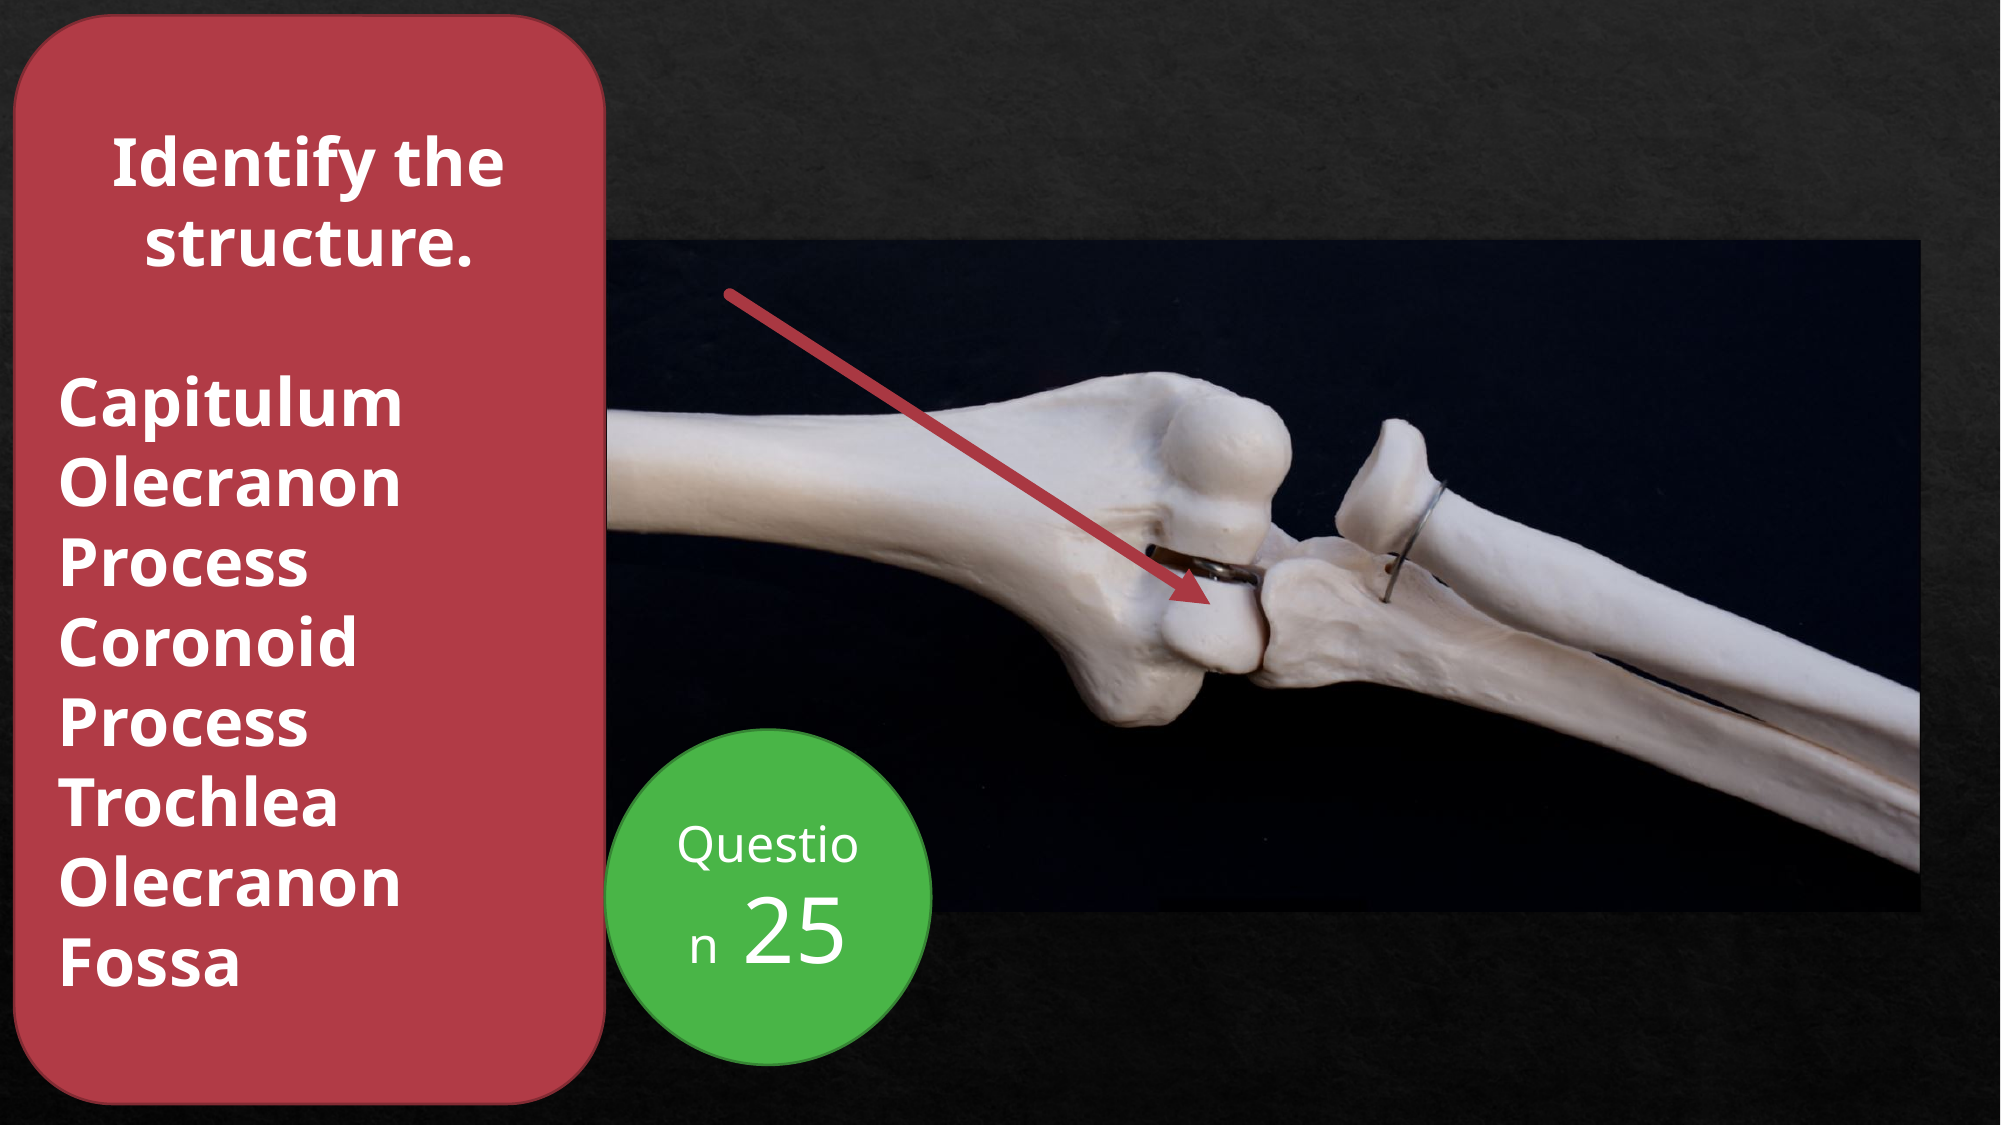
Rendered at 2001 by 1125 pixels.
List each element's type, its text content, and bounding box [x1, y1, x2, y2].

text_box Question 25 [605, 921, 931, 1067]
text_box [729, 294, 1211, 605]
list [606, 239, 1921, 912]
text_box Identify the structure. Capitulum Olecranon Process Coronoid Process Trochlea Olecranon Fossa [12, 14, 607, 1106]
